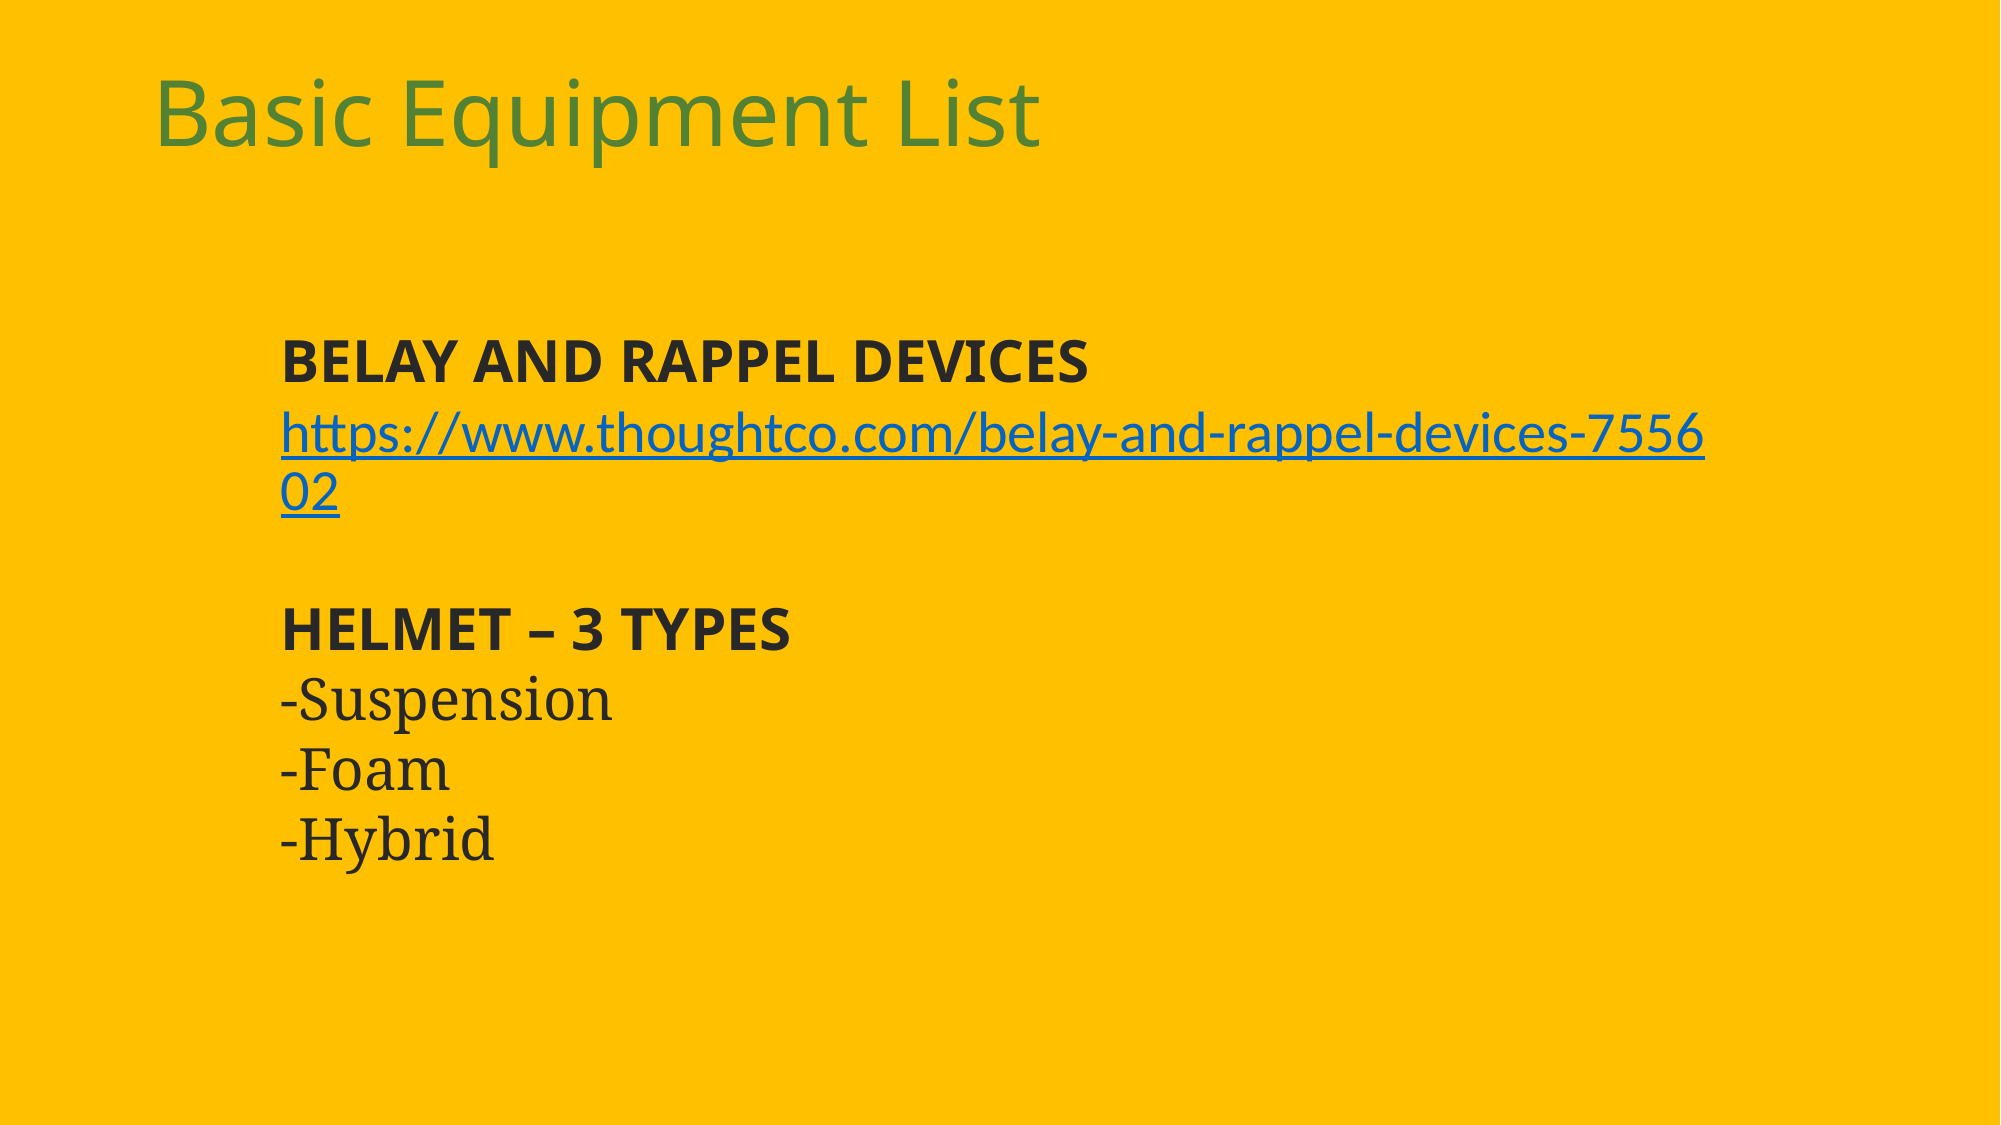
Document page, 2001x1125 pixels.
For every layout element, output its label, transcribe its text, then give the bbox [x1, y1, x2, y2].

text_box Basic Equipment List [137, 59, 1863, 278]
text_box Belay and Rappel Devices https://www.thoughtco.com/belay-and-rappel-devices-755602 Helmet – 3 Types -Suspension -Foam -Hybrid [266, 316, 1742, 822]
